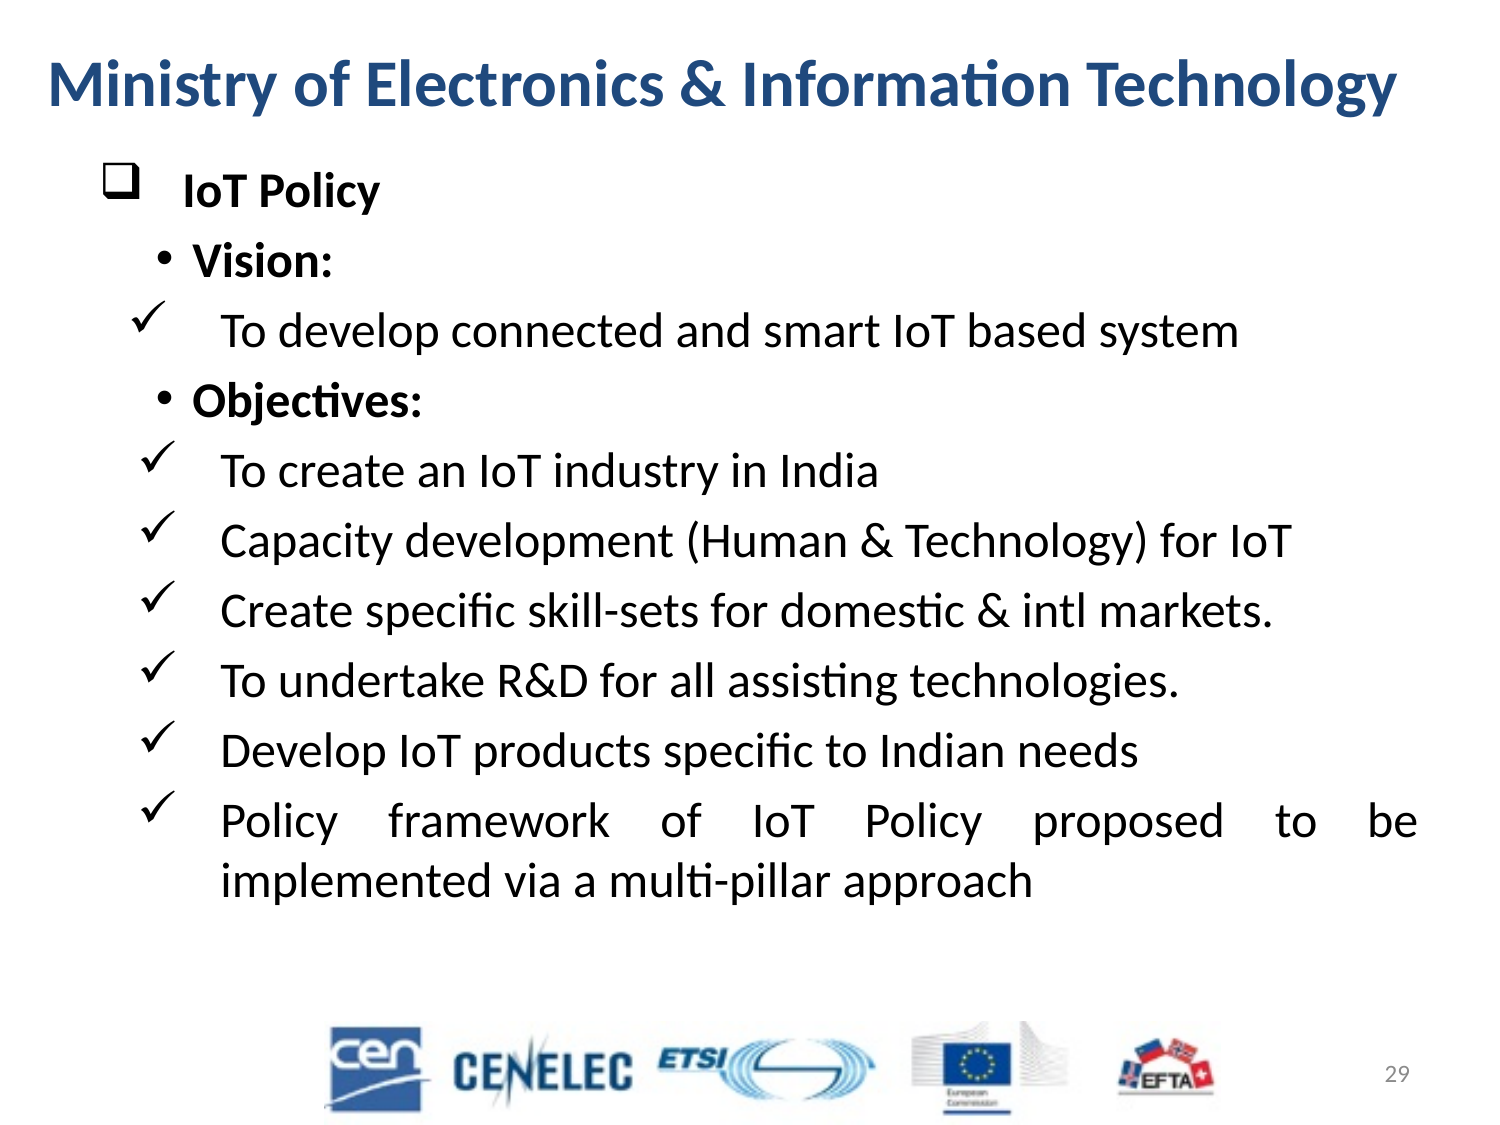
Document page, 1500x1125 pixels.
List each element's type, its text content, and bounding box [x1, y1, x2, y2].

slide_number 18 [1074, 1042, 1425, 1103]
list IoT Policy Vision: To develop connected and smart IoT based system Objectives: To create an IoT industry in India Capacity development (Human & Technology) for IoT Create specific skill-sets for domestic & intl markets. To undertake R&D for all assisting technologies. Develop IoT products specific to Indian needs Policy framework of IoT Policy proposed to be implemented via a multi-pillar approach [84, 149, 1435, 1013]
title Ministry of Electronics & Information Technology [32, 39, 1420, 120]
picture [324, 1021, 1221, 1125]
